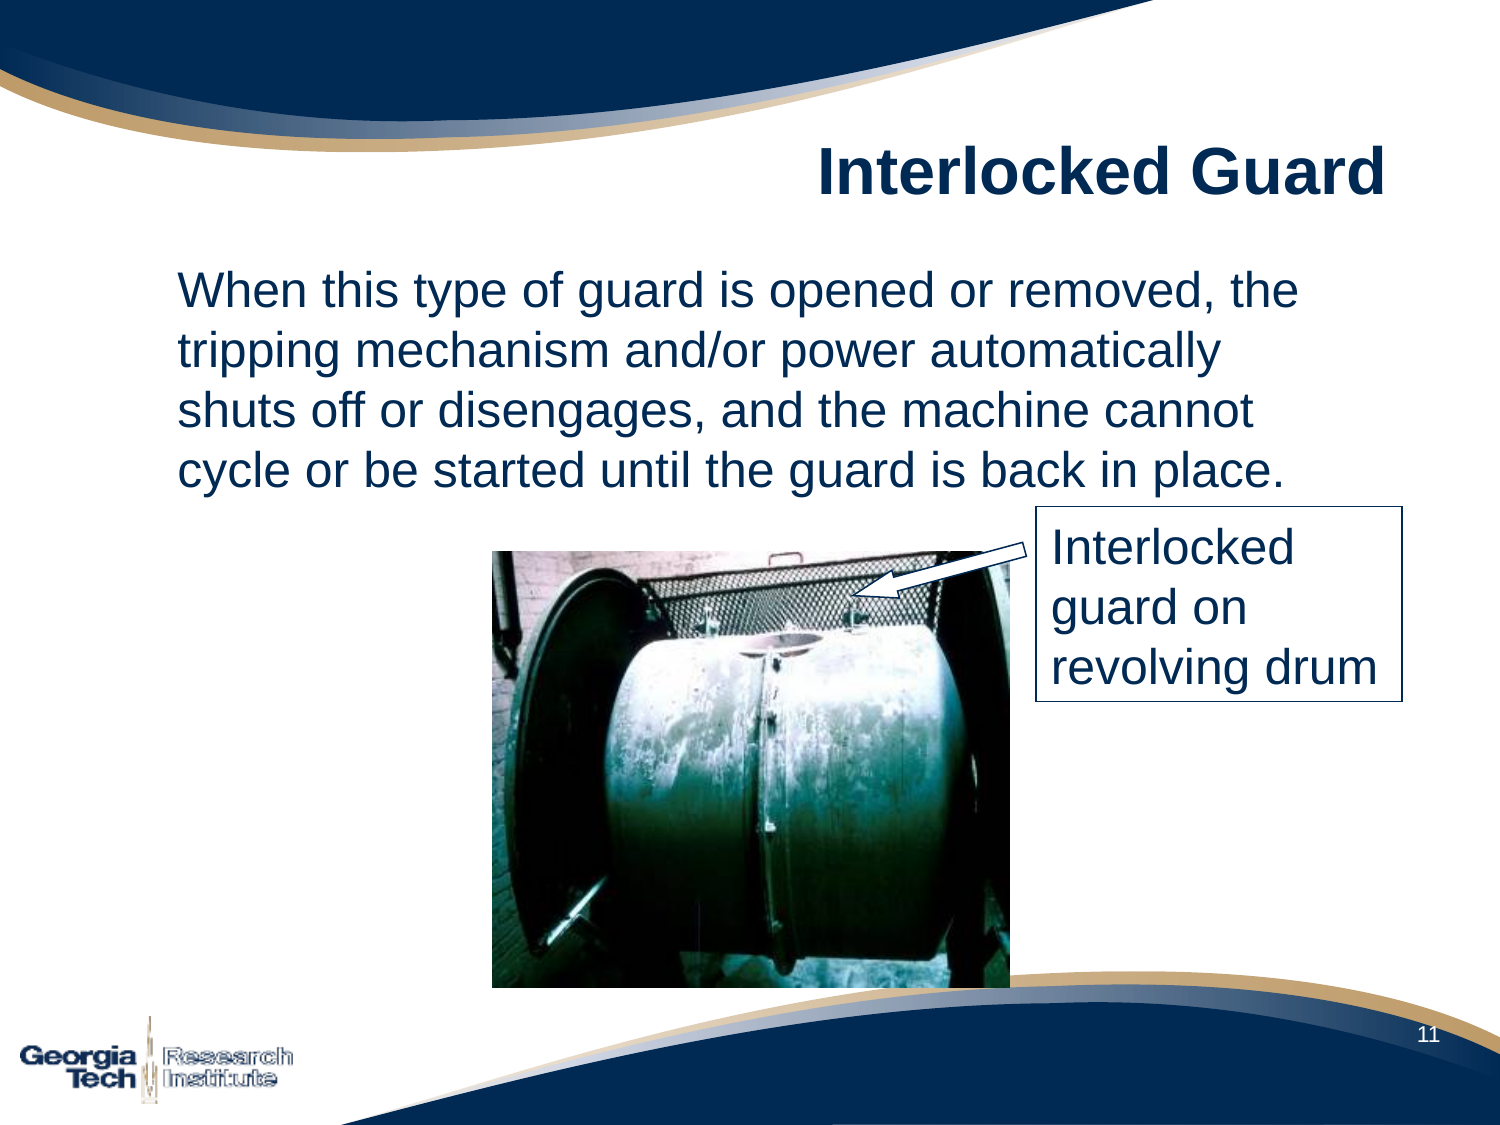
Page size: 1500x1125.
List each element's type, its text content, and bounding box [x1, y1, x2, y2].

title Interlocked Guard [112, 20, 1388, 209]
text_box 11 [1402, 1012, 1488, 1055]
text_box When this type of guard is opened or removed, the tripping mechanism and/or power automatically shuts off or disengages, and the machine cannot cycle or be started until the guard is back in place. [162, 249, 1322, 505]
picture [492, 551, 1011, 988]
text_box Interlocked guard on revolving drum [1036, 506, 1402, 702]
text_box [998, 542, 1027, 560]
picture [20, 1016, 293, 1104]
